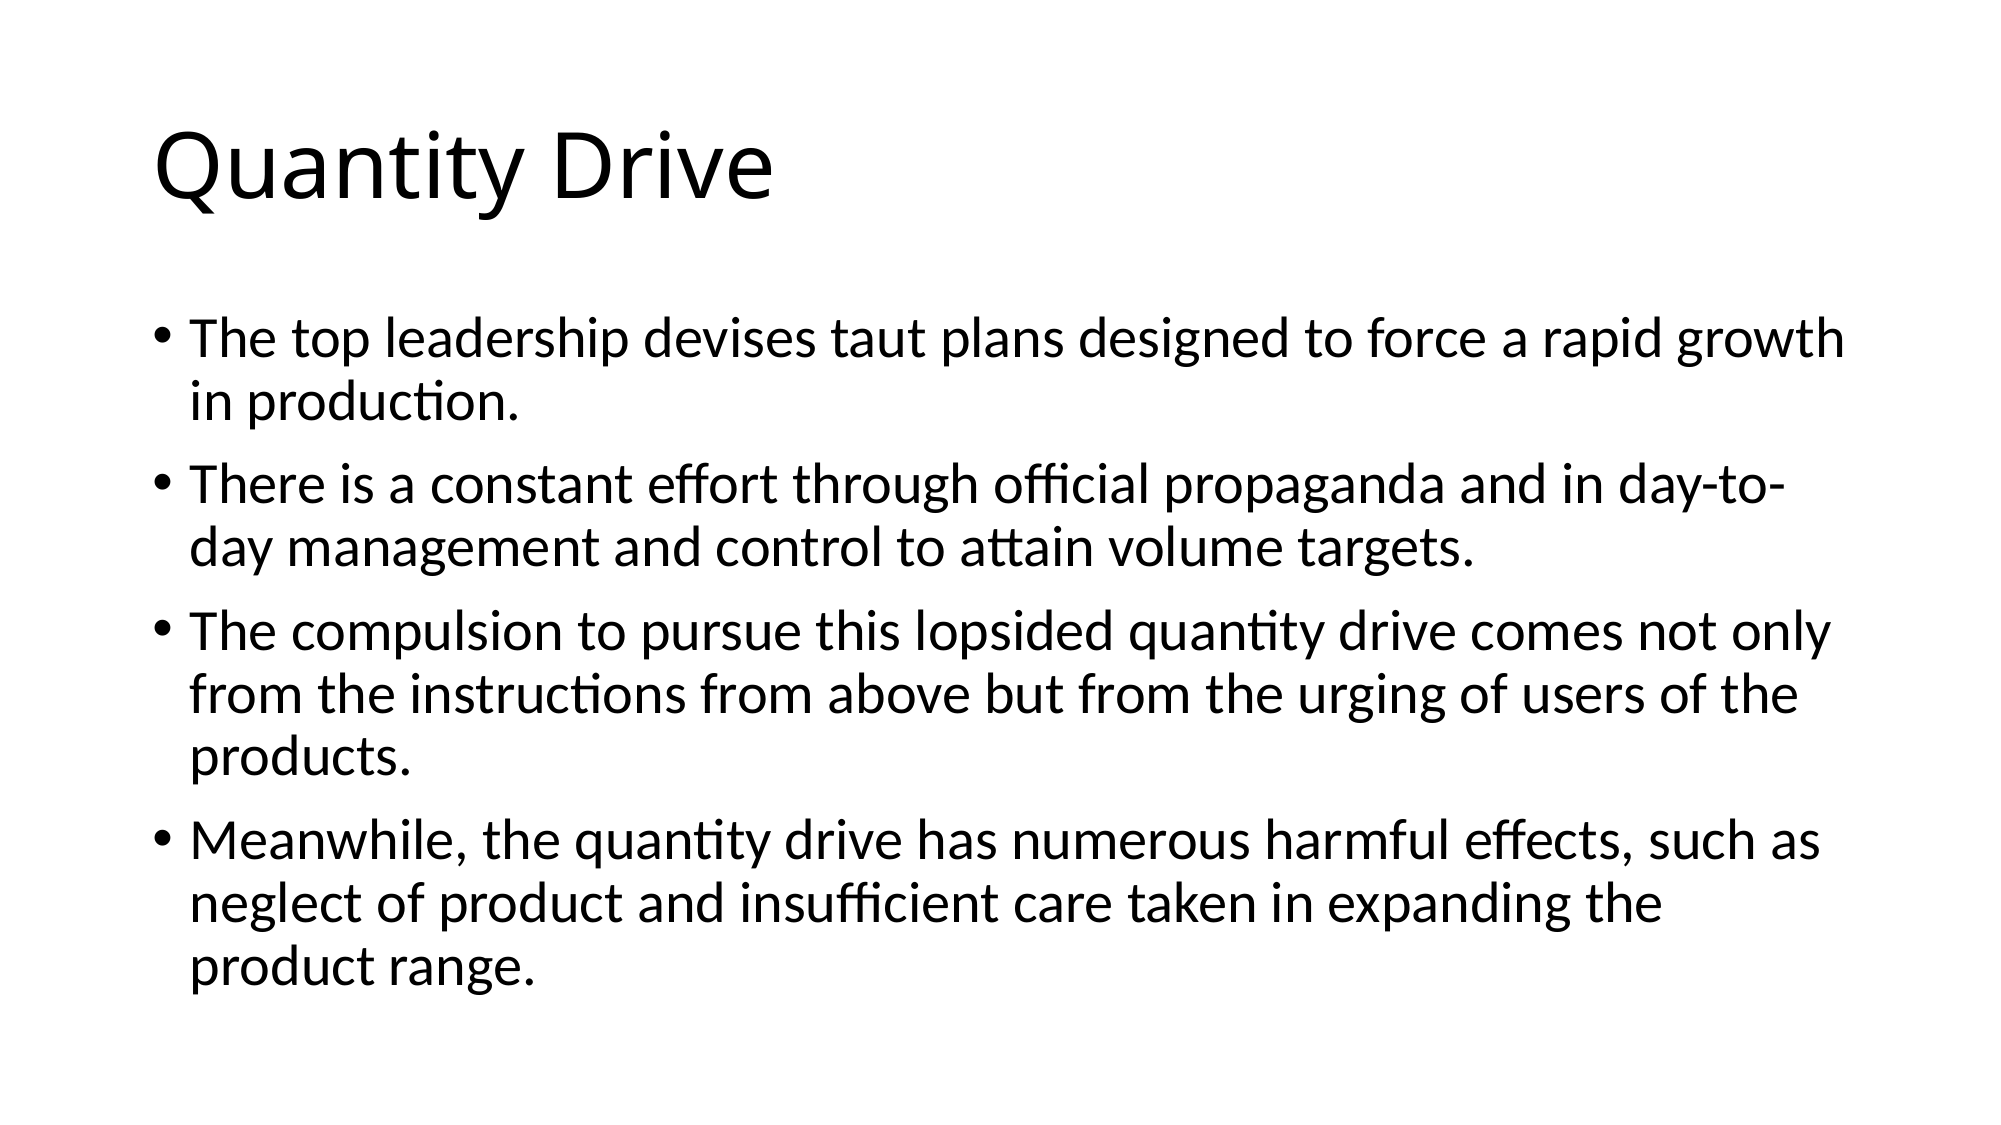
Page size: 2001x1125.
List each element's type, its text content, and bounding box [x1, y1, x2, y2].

title Quantity Drive [137, 59, 1863, 278]
list The top leadership devises taut plans designed to force a rapid growth in production. There is a constant effort through official propaganda and in day-to-day management and control to attain volume targets. The compulsion to pursue this lopsided quantity drive comes not only from the instructions from above but from the urging of users of the products. Meanwhile, the quantity drive has numerous harmful effects, such as neglect of product and insufficient care taken in expanding the product range. [137, 299, 1863, 1014]
